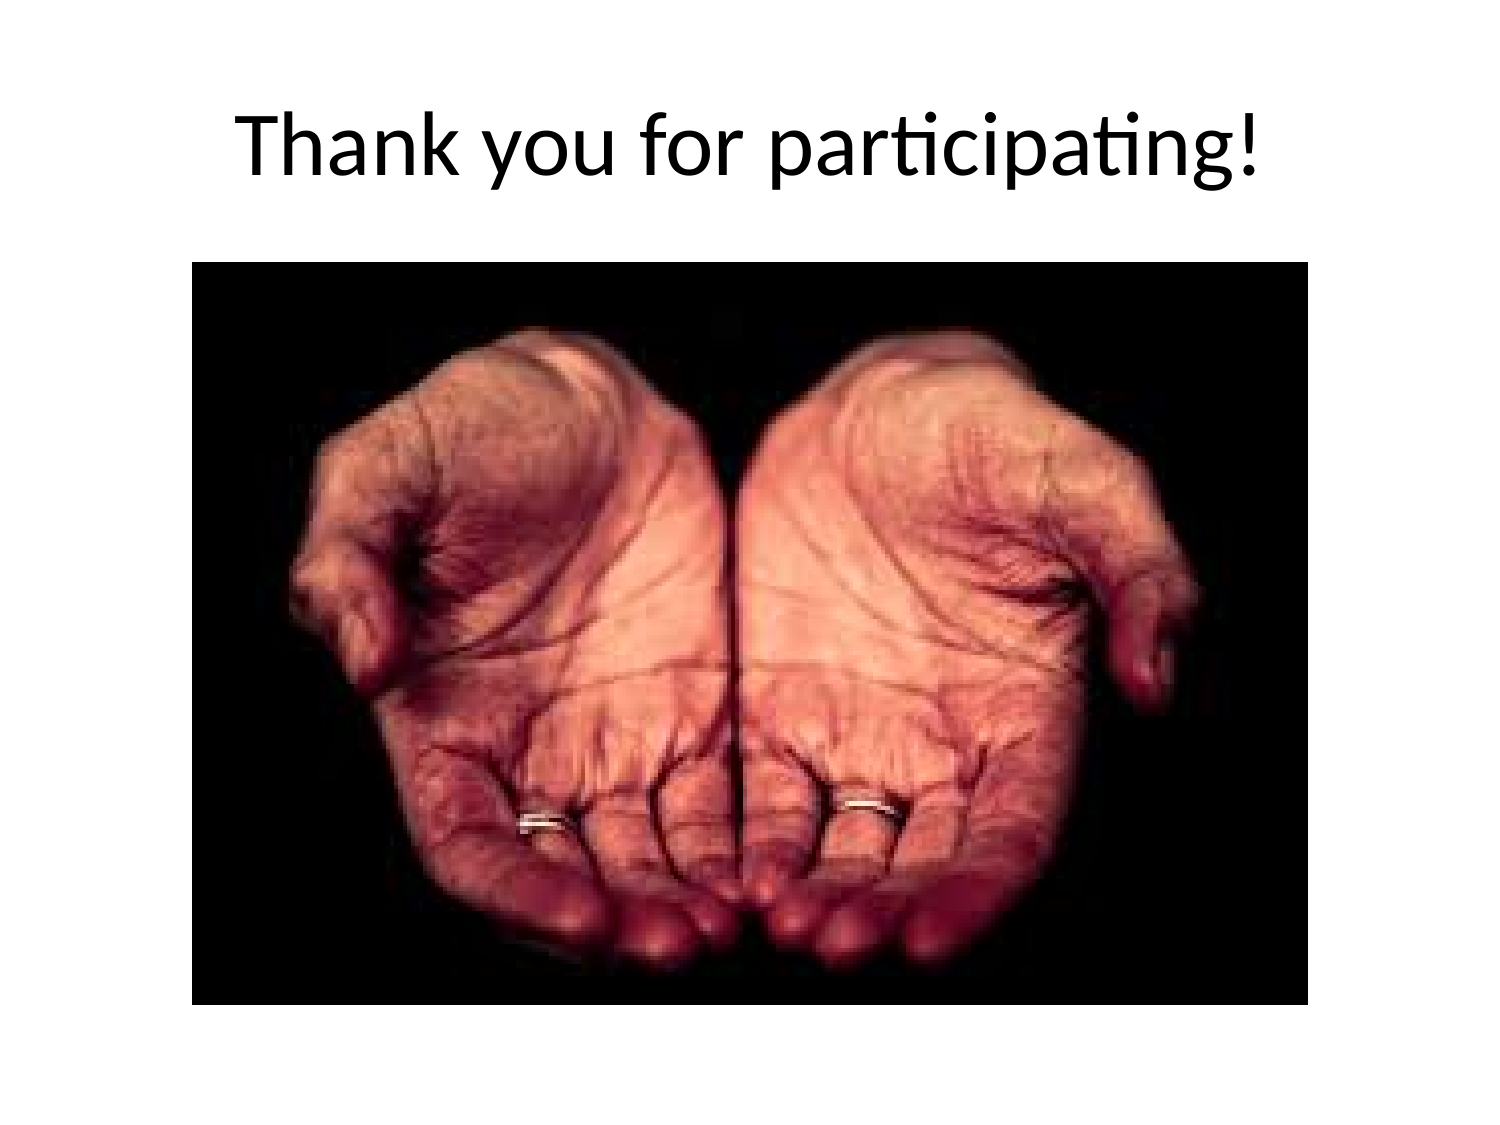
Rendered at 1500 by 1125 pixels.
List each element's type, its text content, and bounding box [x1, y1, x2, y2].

title Thank you for participating! [75, 45, 1425, 233]
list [74, 262, 1426, 1006]
